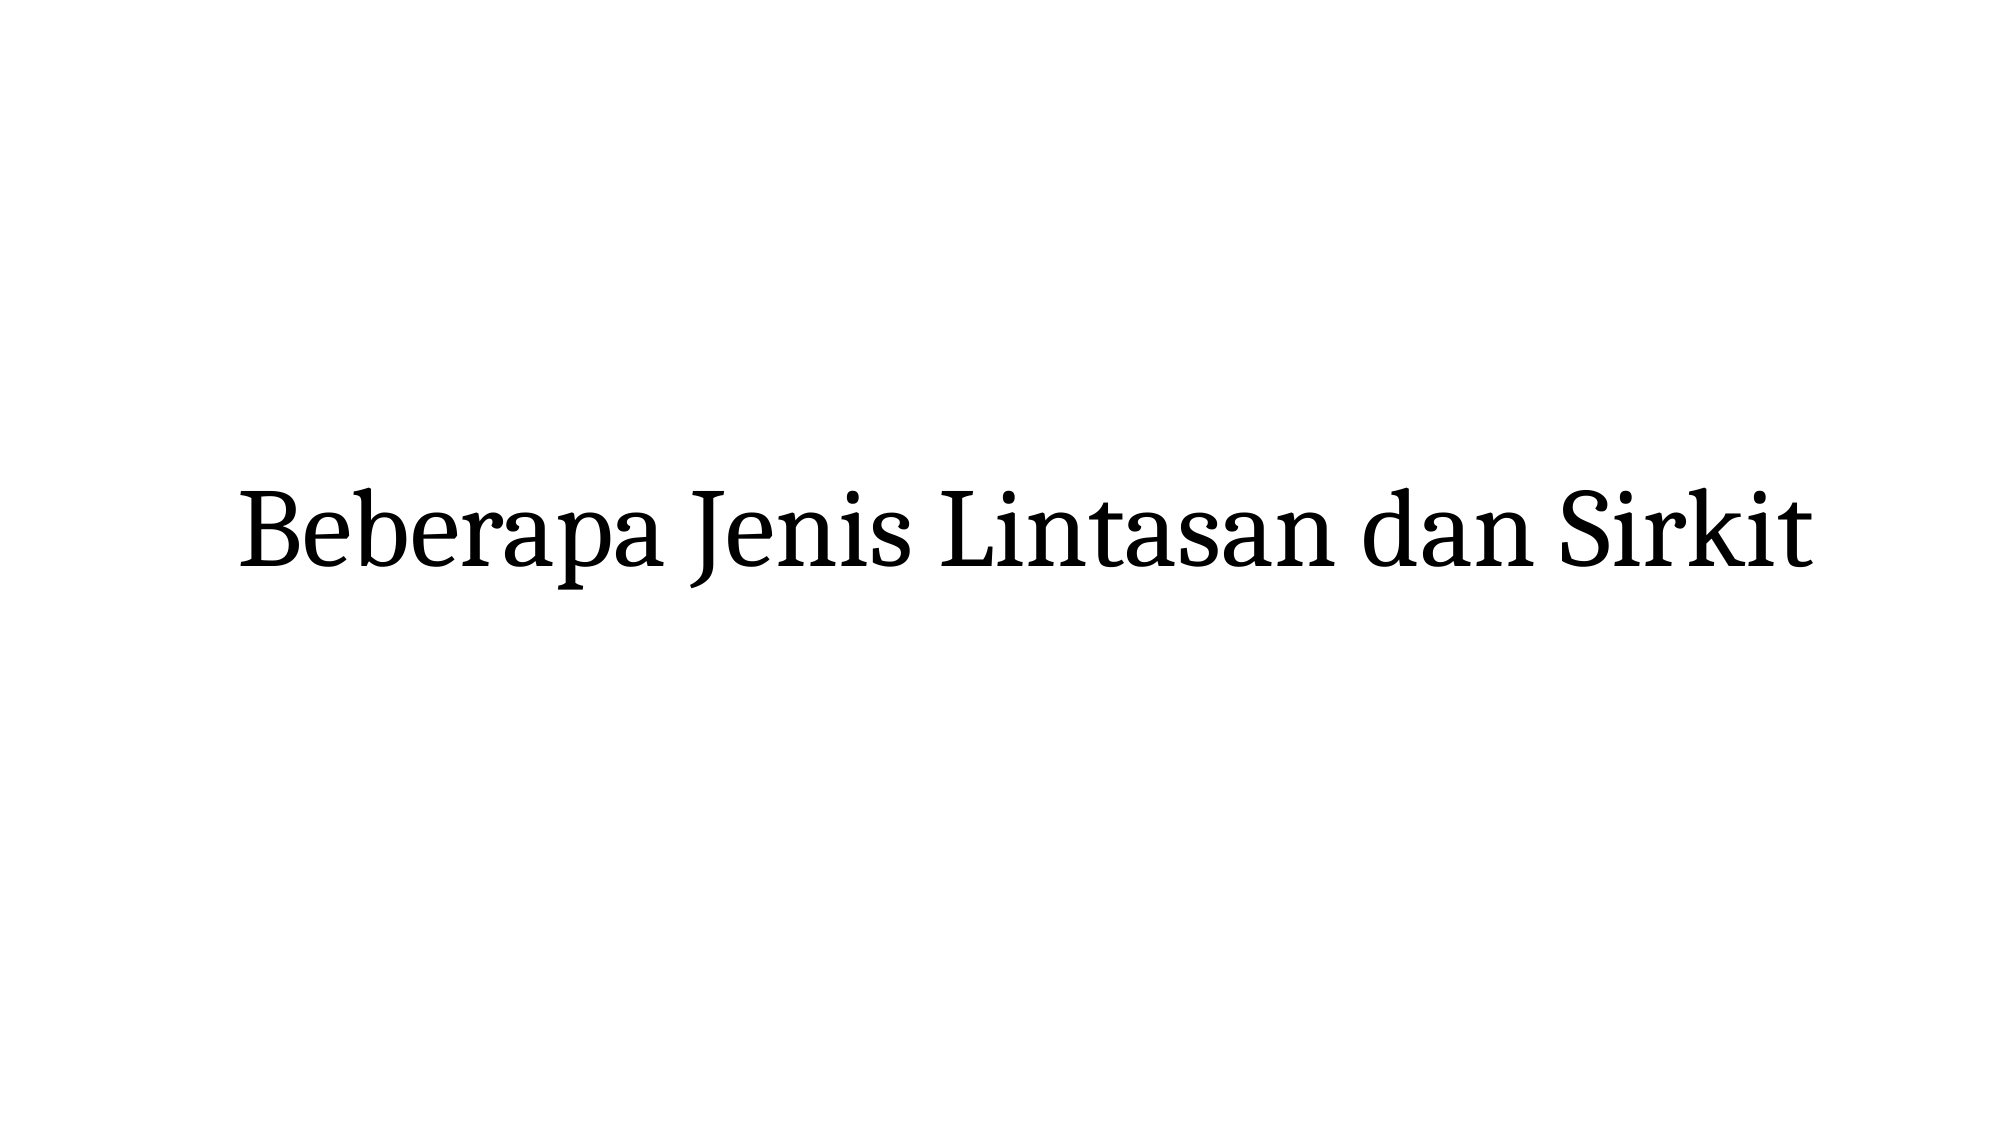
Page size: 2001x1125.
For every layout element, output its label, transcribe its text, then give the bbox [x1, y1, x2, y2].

text_box [121, 359, 1750, 752]
text_box Beberapa Jenis Lintasan dan Sirkit [211, 430, 1840, 599]
